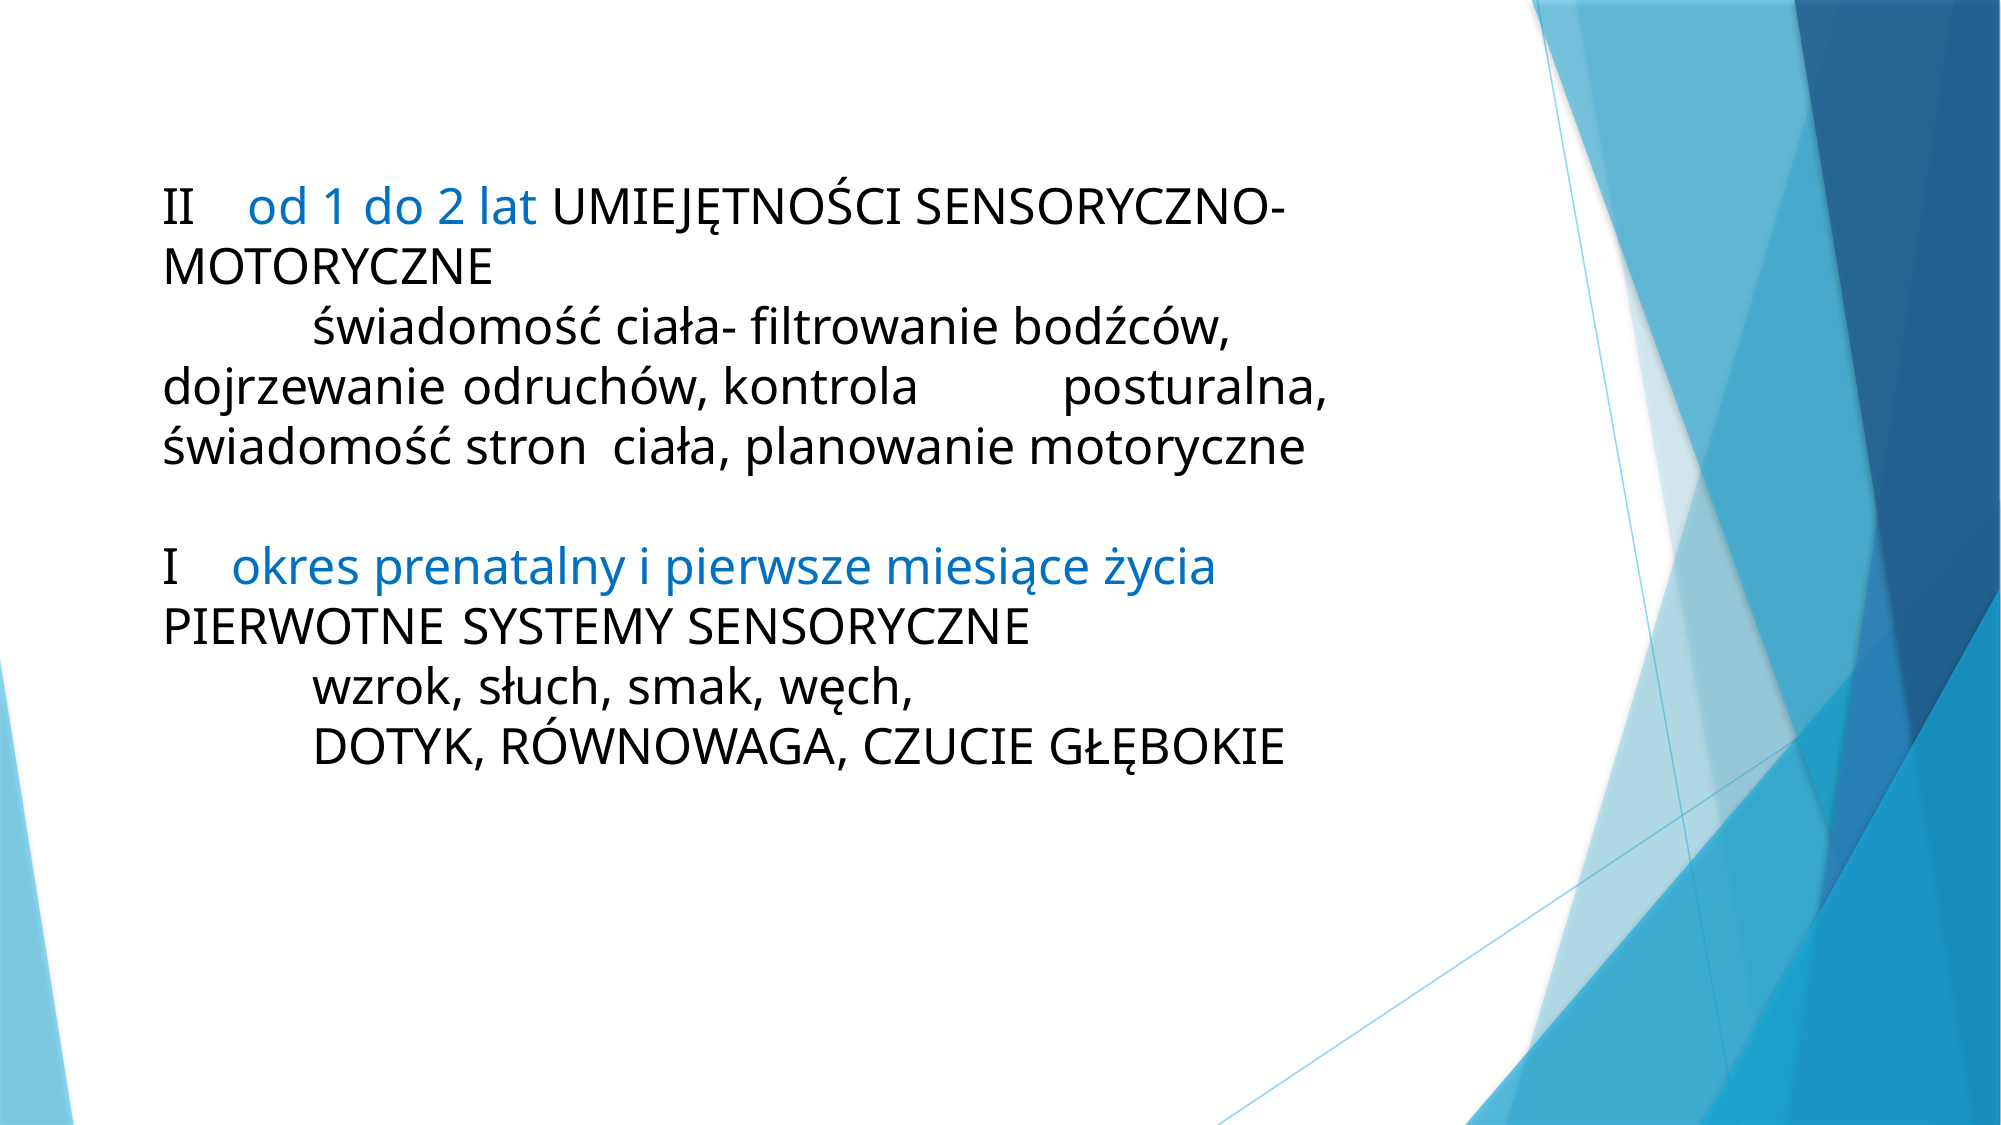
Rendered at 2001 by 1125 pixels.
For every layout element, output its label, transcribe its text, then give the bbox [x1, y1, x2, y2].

text_box II od 1 do 2 lat UMIEJĘTNOŚCI SENSORYCZNO- MOTORYCZNE świadomość ciała- filtrowanie bodźców, dojrzewanie odruchów, kontrola posturalna, świadomość stron ciała, planowanie motoryczne I okres prenatalny i pierwsze miesiące życia PIERWOTNE SYSTEMY SENSORYCZNE wzrok, słuch, smak, węch, DOTYK, RÓWNOWAGA, CZUCIE GŁĘBOKIE [147, 166, 1500, 827]
